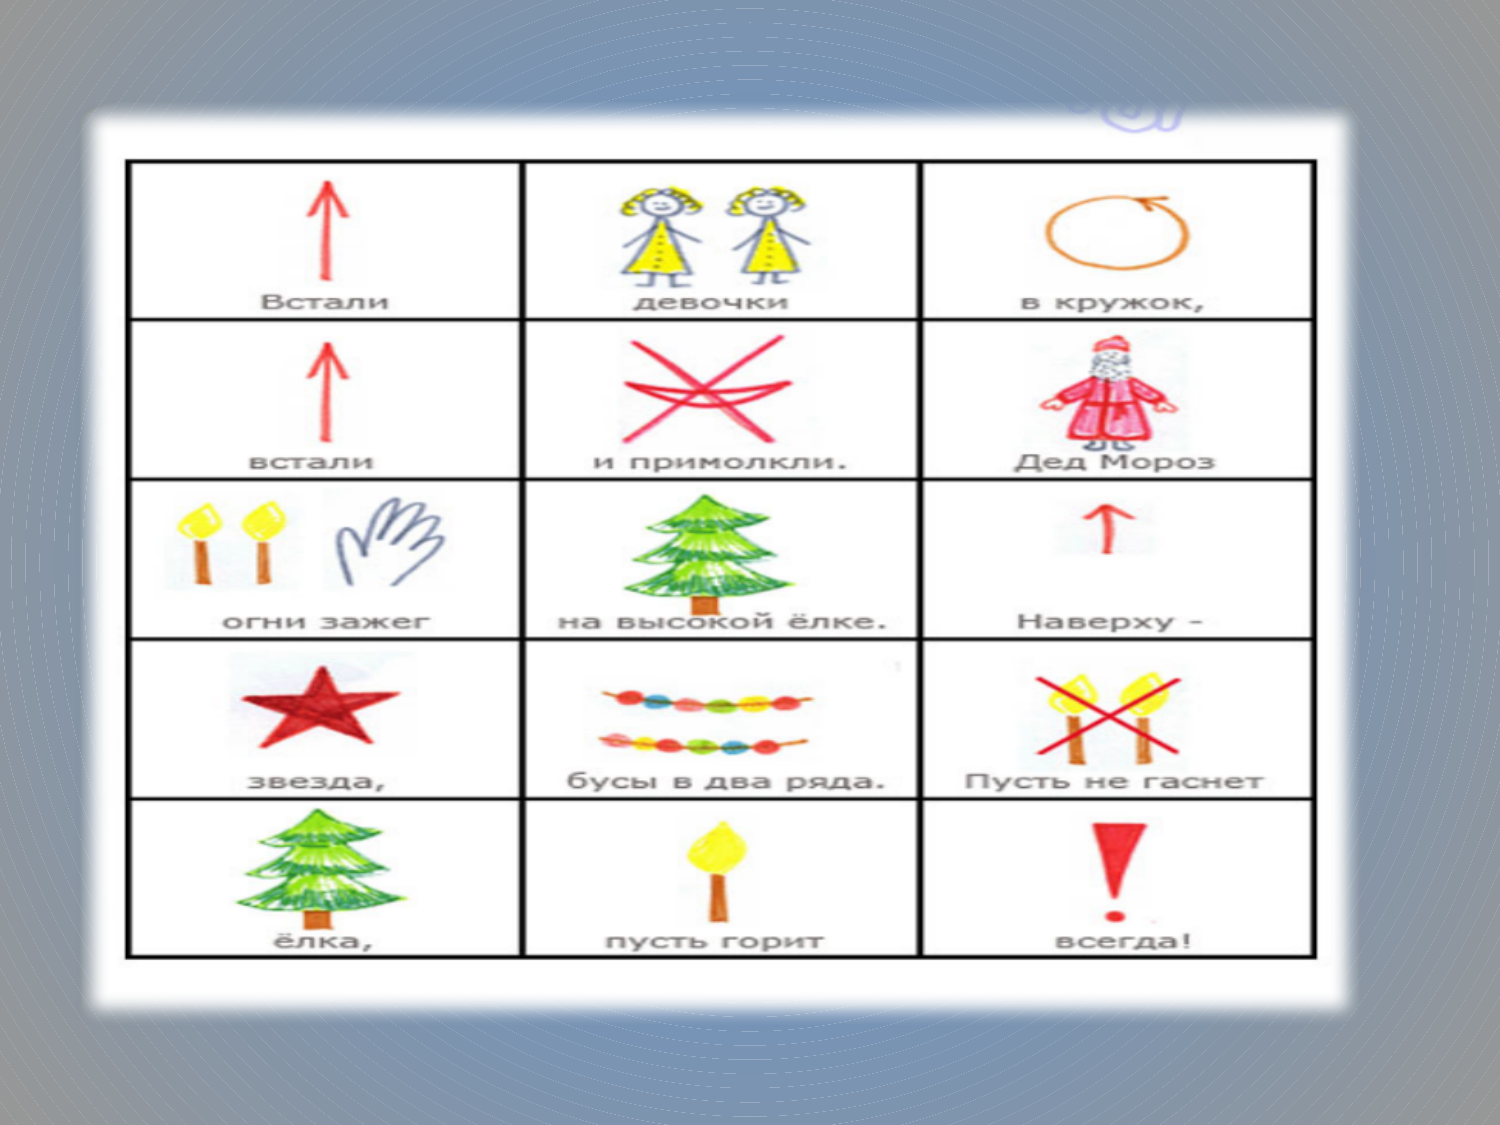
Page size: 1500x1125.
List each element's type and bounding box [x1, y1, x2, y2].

picture [74, 99, 1363, 1026]
